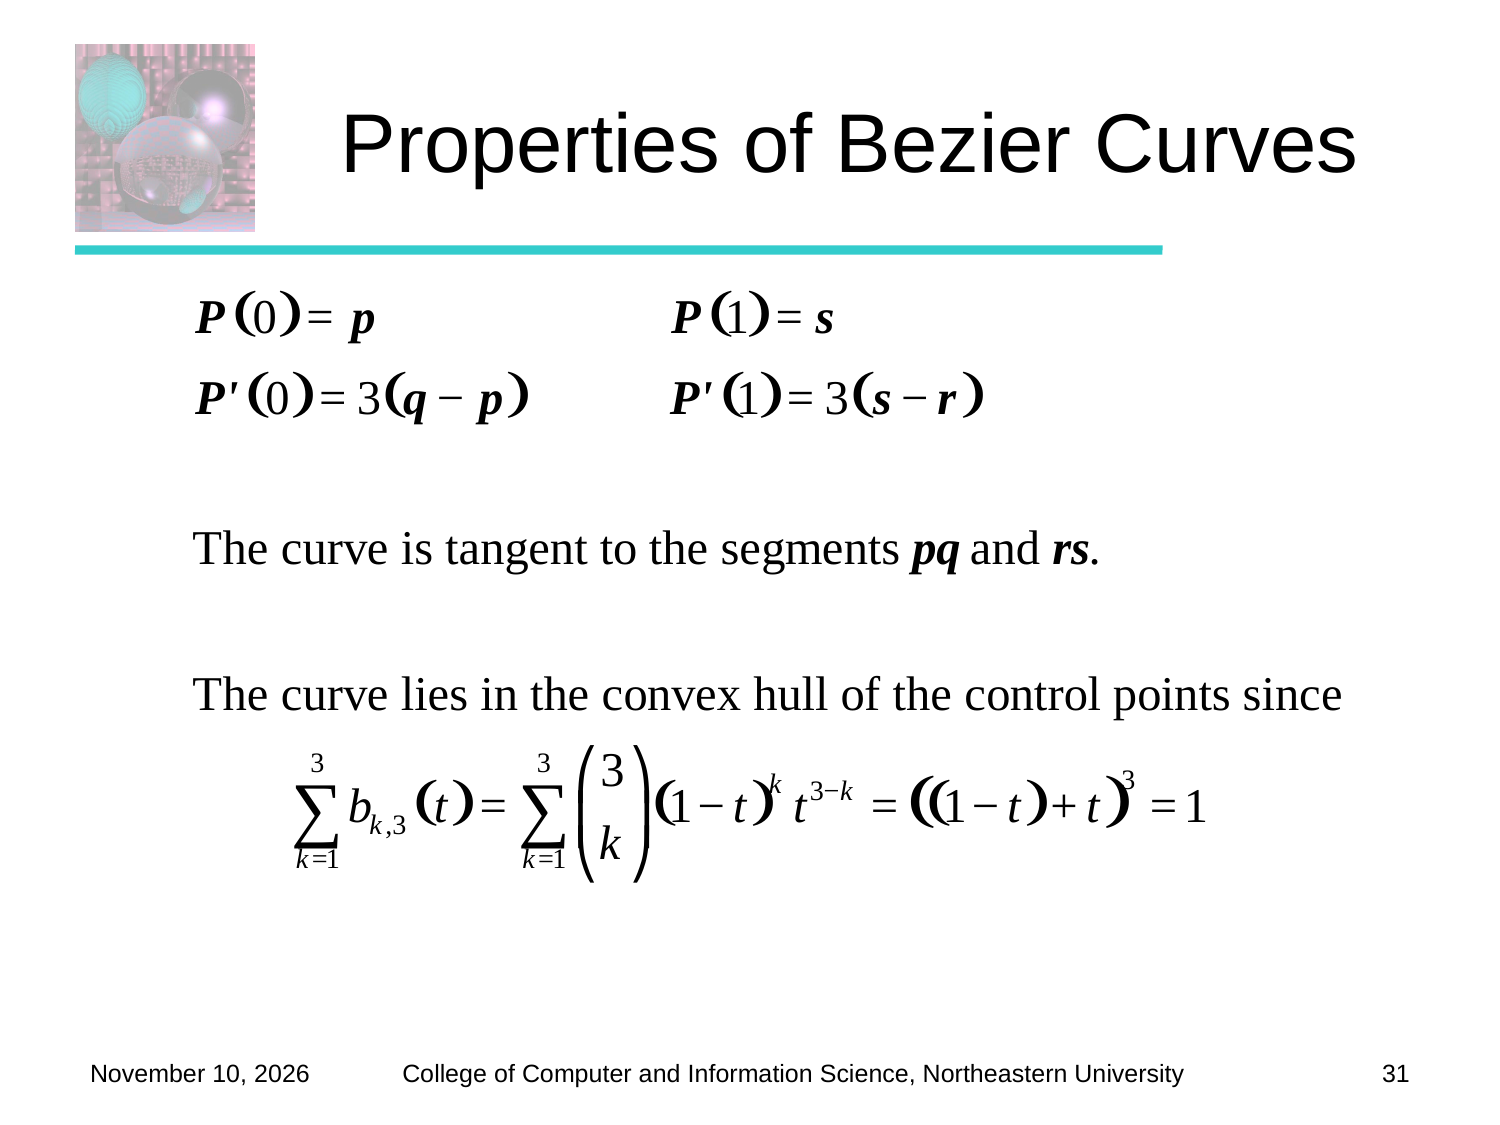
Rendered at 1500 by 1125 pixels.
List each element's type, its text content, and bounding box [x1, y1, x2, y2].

title Properties of Bezier Curves [274, 44, 1426, 233]
picture [75, 44, 255, 232]
slide_number 31 [1299, 1049, 1426, 1103]
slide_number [74, 1049, 338, 1101]
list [185, 281, 1350, 885]
